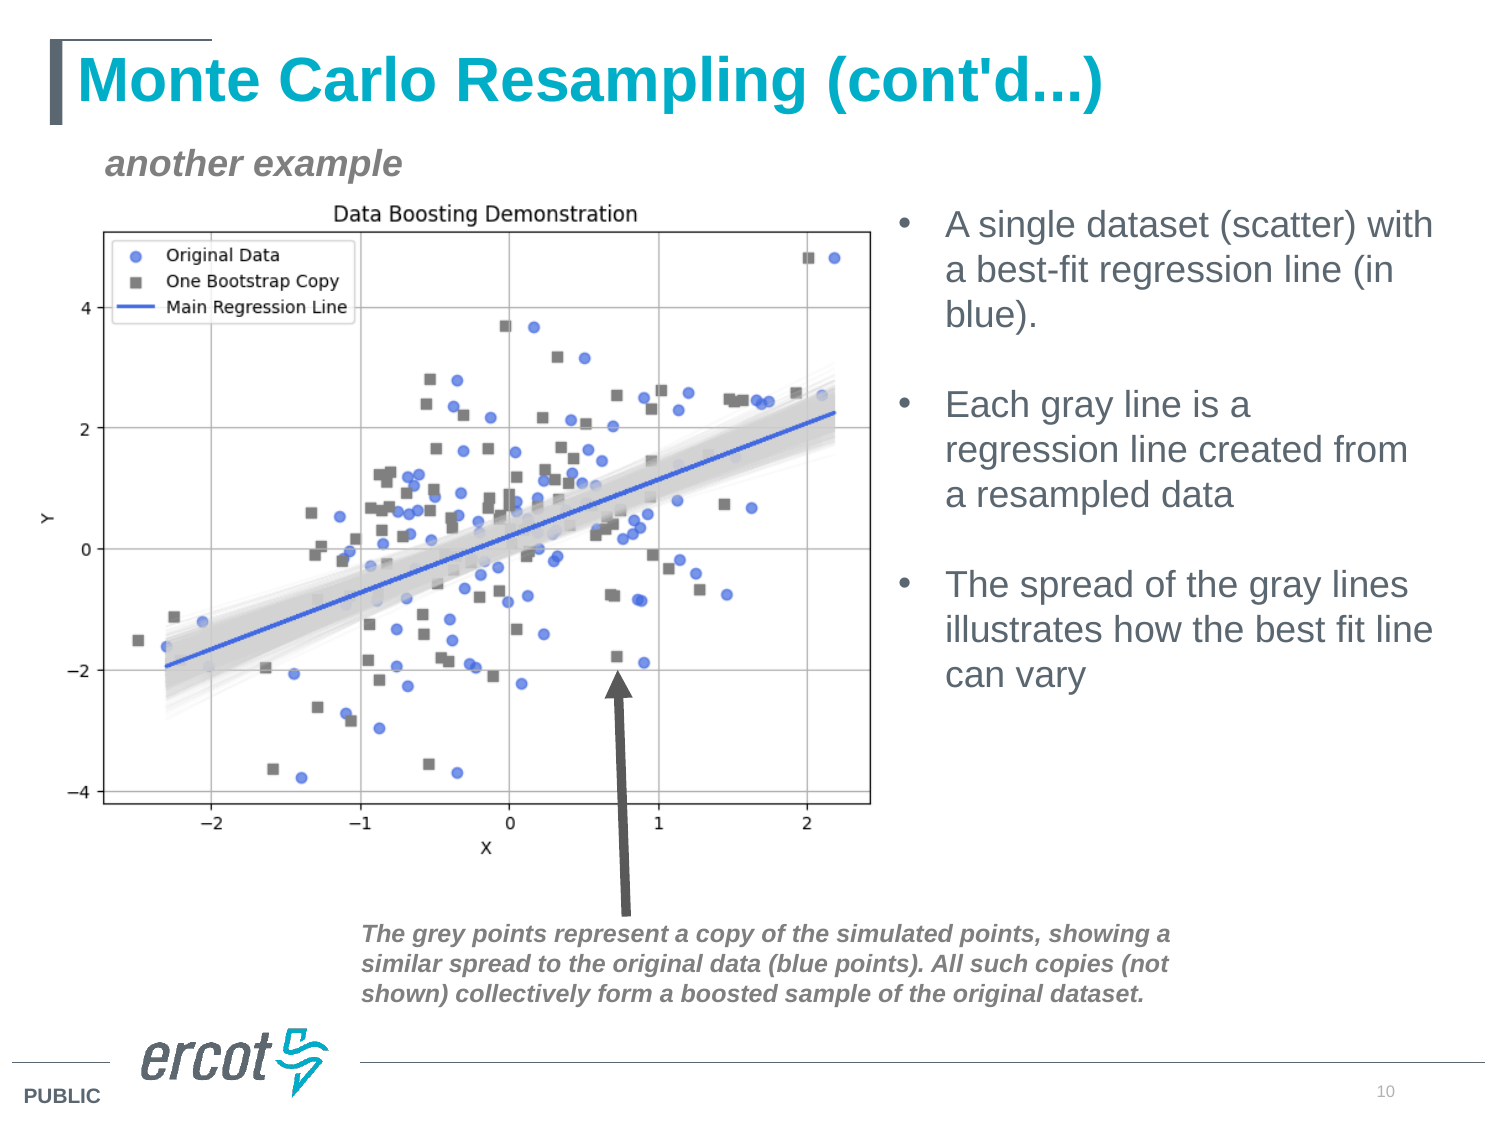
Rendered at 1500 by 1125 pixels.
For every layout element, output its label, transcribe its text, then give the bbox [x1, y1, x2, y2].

picture [137, 1024, 332, 1100]
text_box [617, 669, 627, 917]
slide_number 10 [1348, 1074, 1424, 1110]
text_box A single dataset (scatter) with a best-fit regression line (in blue). Each gray line is a regression line created from a resampled data The spread of the gray lines illustrates how the best fit line can vary [883, 192, 1451, 788]
text_box another example [90, 131, 575, 191]
text_box The grey points represent a copy of the simulated points, showing a similar spread to the original data (blue points). All such copies (not shown) collectively form a boosted sample of the original dataset. [345, 910, 1216, 1046]
picture [29, 192, 882, 870]
title Monte Carlo Resampling (cont'd...) [62, 39, 1450, 163]
